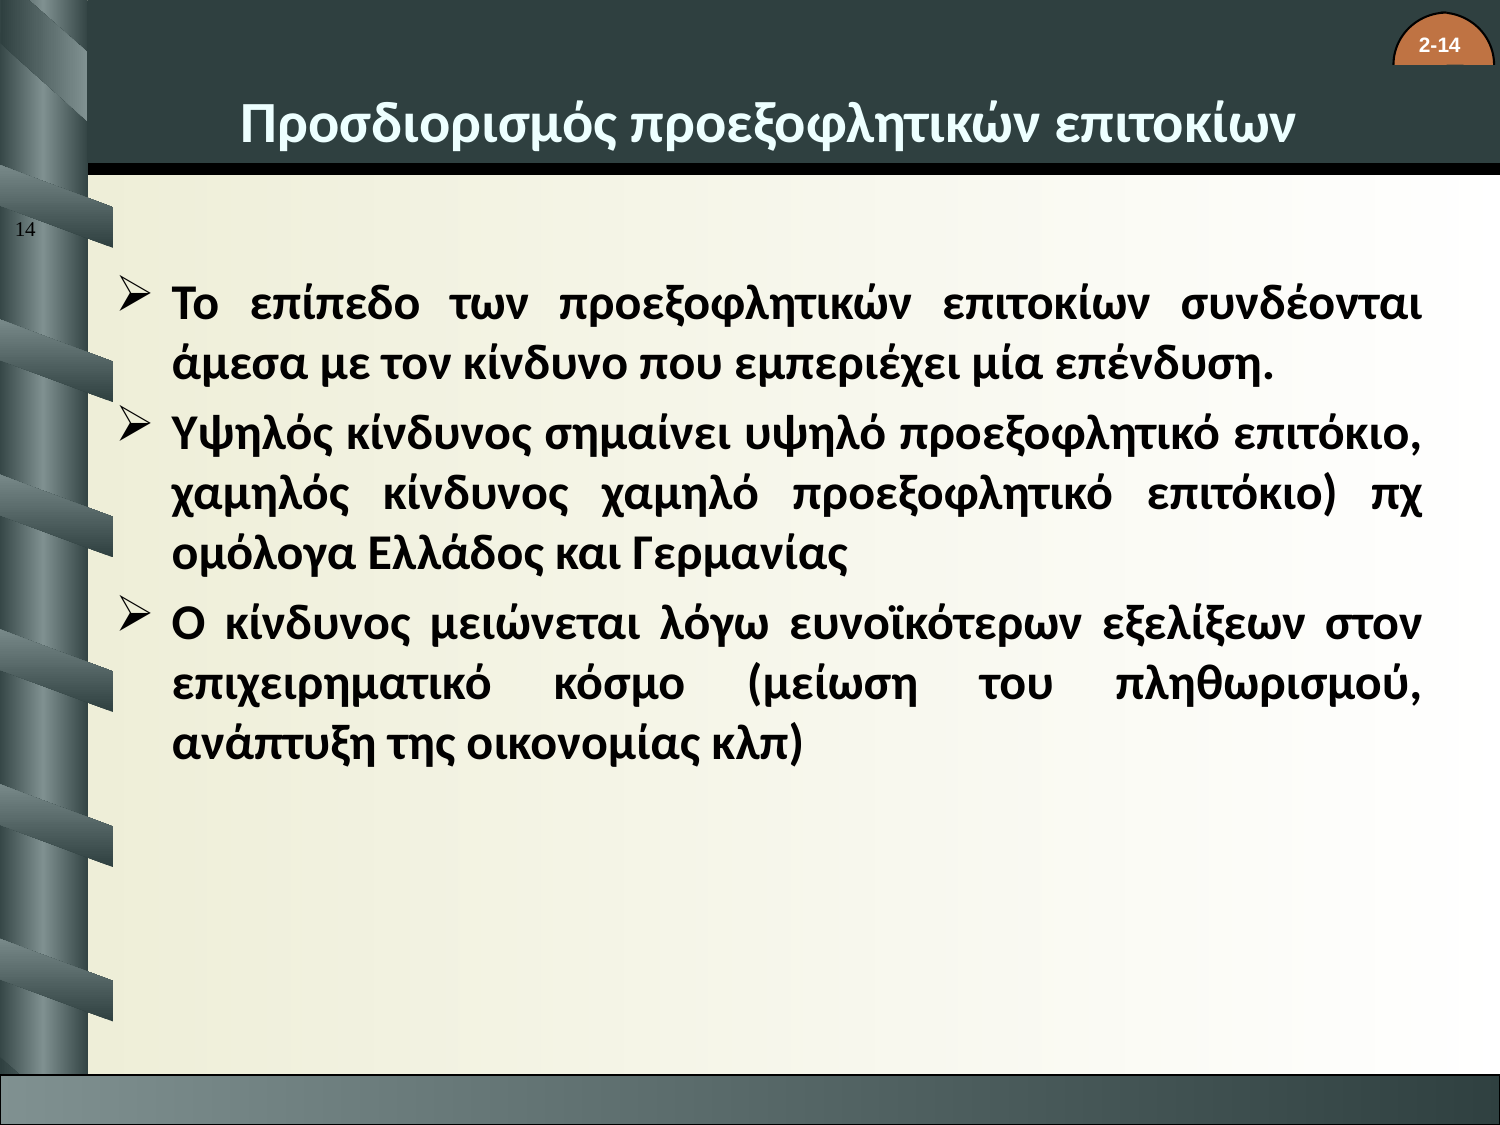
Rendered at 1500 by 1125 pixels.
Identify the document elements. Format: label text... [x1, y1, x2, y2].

slide_number 14 [0, 208, 88, 249]
title Προσδιορισμός προεξοφλητικών επιτοκίων [99, 36, 1439, 201]
list Το επίπεδο των προεξοφλητικών επιτοκίων συνδέονται άμεσα με τον κίνδυνο που εμπεριέχει μία επένδυση. Υψηλός κίνδυνος σημαίνει υψηλό προεξοφλητικό επιτόκιο, χαμηλός κίνδυνος χαμηλό προεξοφλητικό επιτόκιο) πχ ομόλογα Ελλάδος και Γερμανίας Ο κίνδυνος μειώνεται λόγω ευνοϊκότερων εξελίξεων στον επιχειρηματικό κόσμο (μείωση του πληθωρισμού, ανάπτυξη της οικονομίας κλπ) [99, 261, 1439, 1001]
